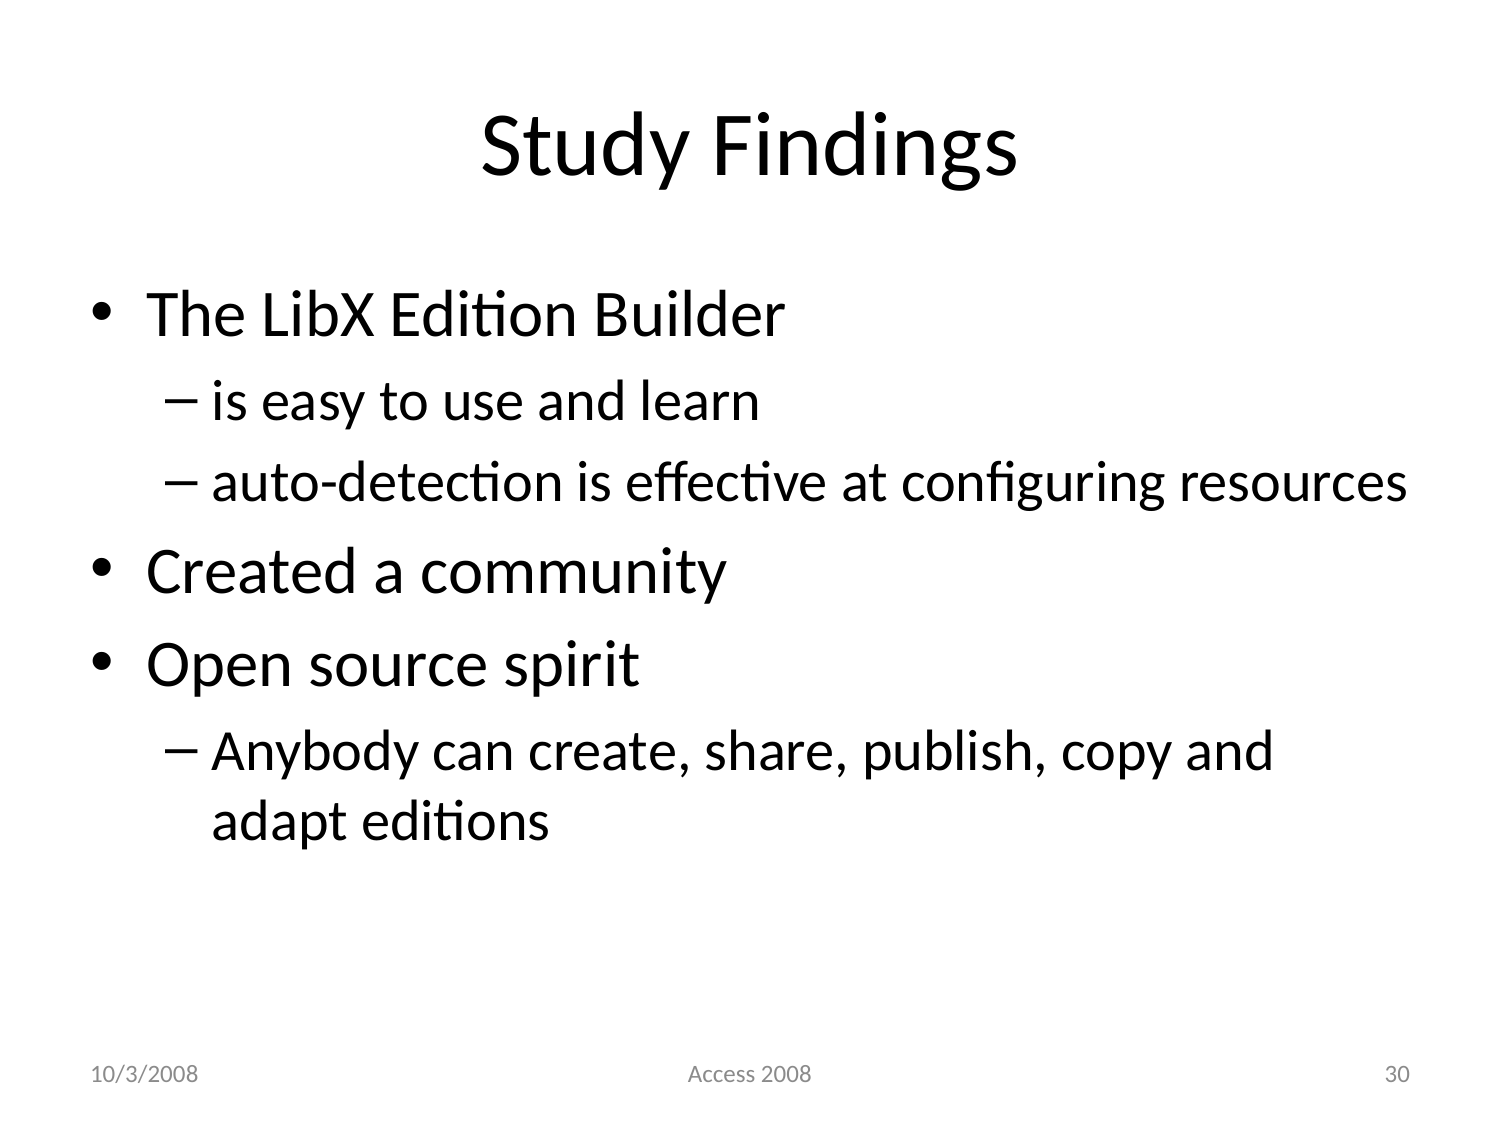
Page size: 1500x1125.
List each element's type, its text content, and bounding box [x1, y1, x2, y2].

list The LibX Edition Builder is easy to use and learn auto-detection is effective at configuring resources Created a community Open source spirit Anybody can create, share, publish, copy and adapt editions [75, 262, 1425, 1005]
footer Access 2008 [512, 1042, 988, 1103]
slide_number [75, 1042, 425, 1103]
slide_number 30 [1074, 1042, 1425, 1103]
title Study Findings [75, 45, 1425, 233]
